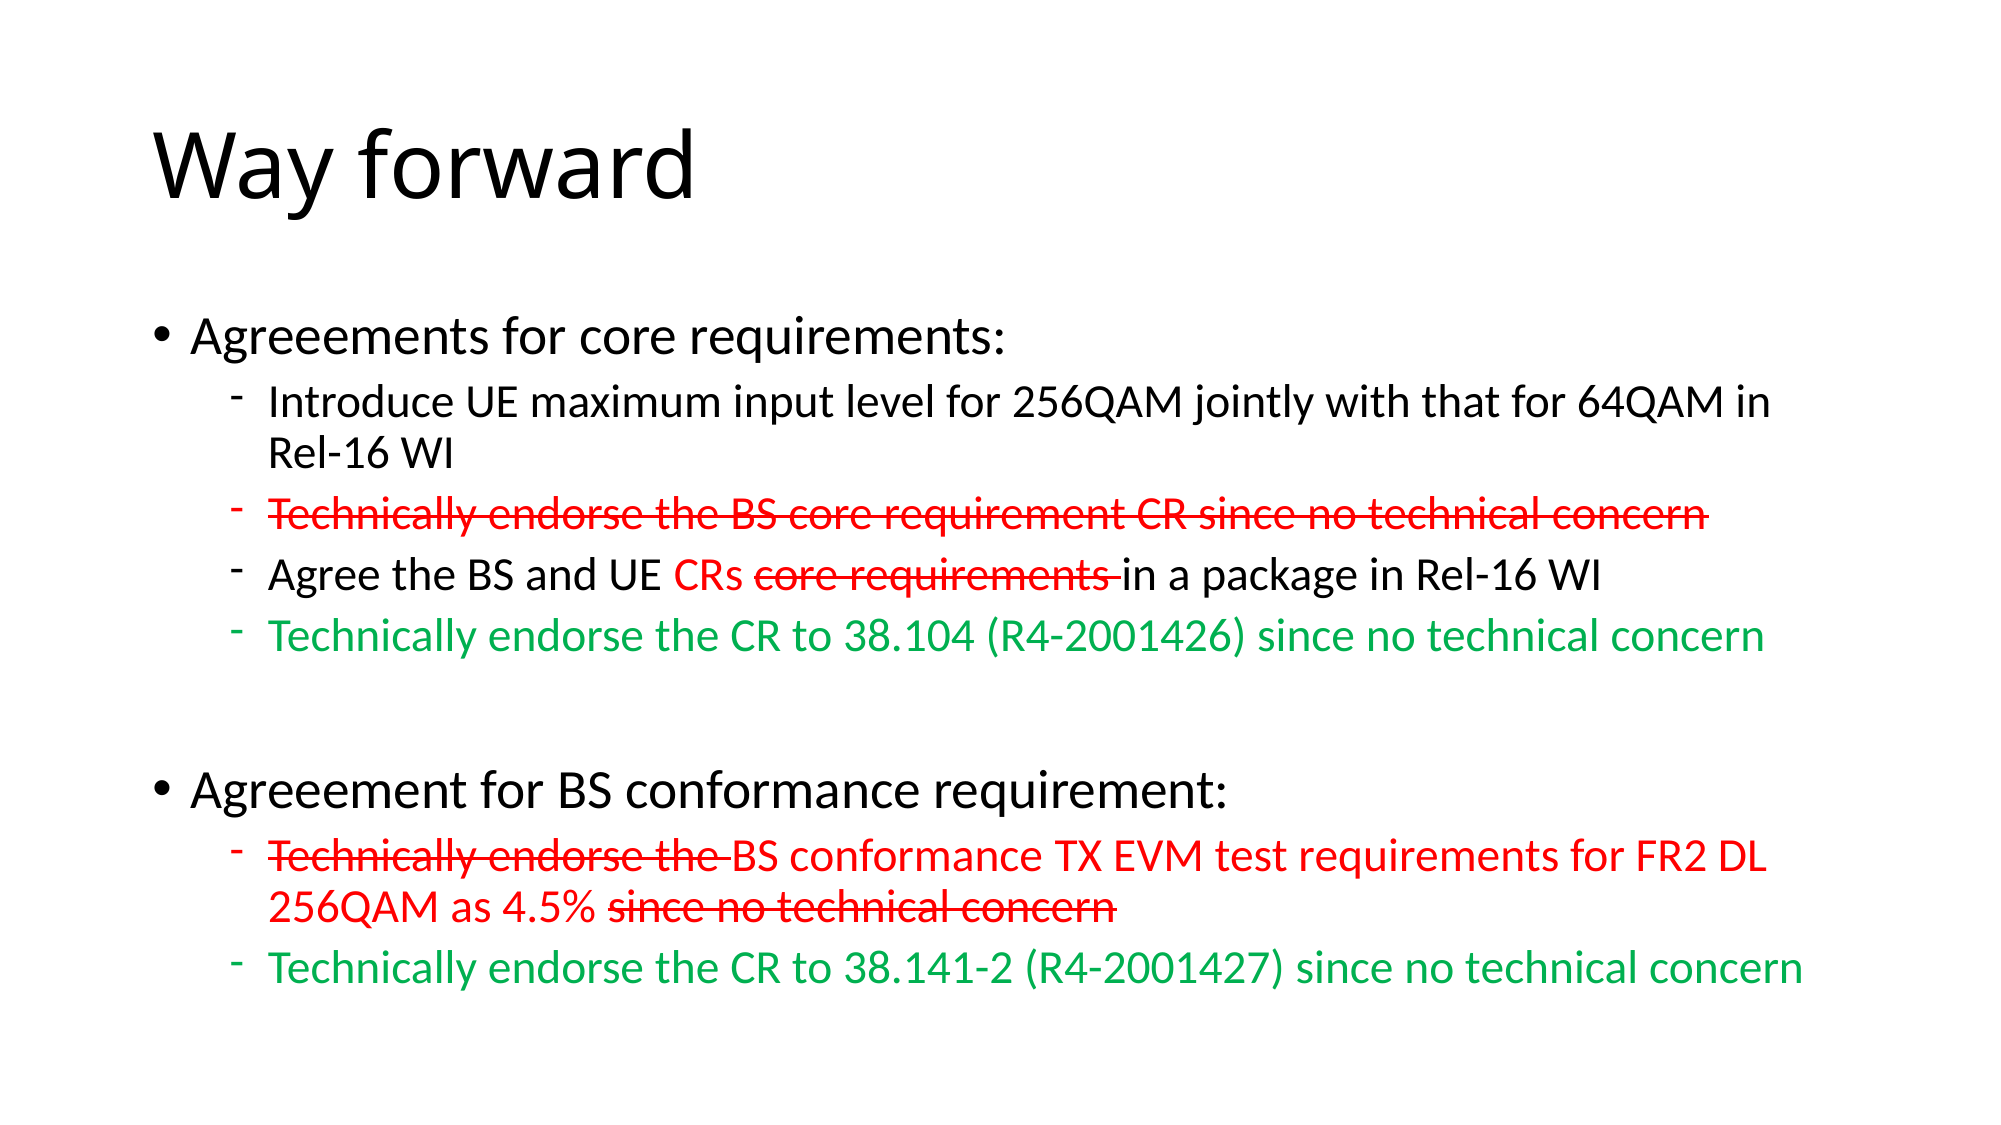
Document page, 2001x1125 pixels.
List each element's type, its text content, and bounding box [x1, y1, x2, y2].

title Way forward [137, 59, 1920, 278]
list Agreeements for core requirements: Introduce UE maximum input level for 256QAM jointly with that for 64QAM in Rel-16 WI Technically endorse the BS core requirement CR since no technical concern Agree the BS and UE CRs core requirements in a package in Rel-16 WI Technically endorse the CR to 38.104 (R4-2001426) since no technical concern Agreeement for BS conformance requirement: Technically endorse the BS conformance TX EVM test requirements for FR2 DL 256QAM as 4.5% since no technical concern Technically endorse the CR to 38.141-2 (R4-2001427) since no technical concern [137, 299, 1863, 1014]
